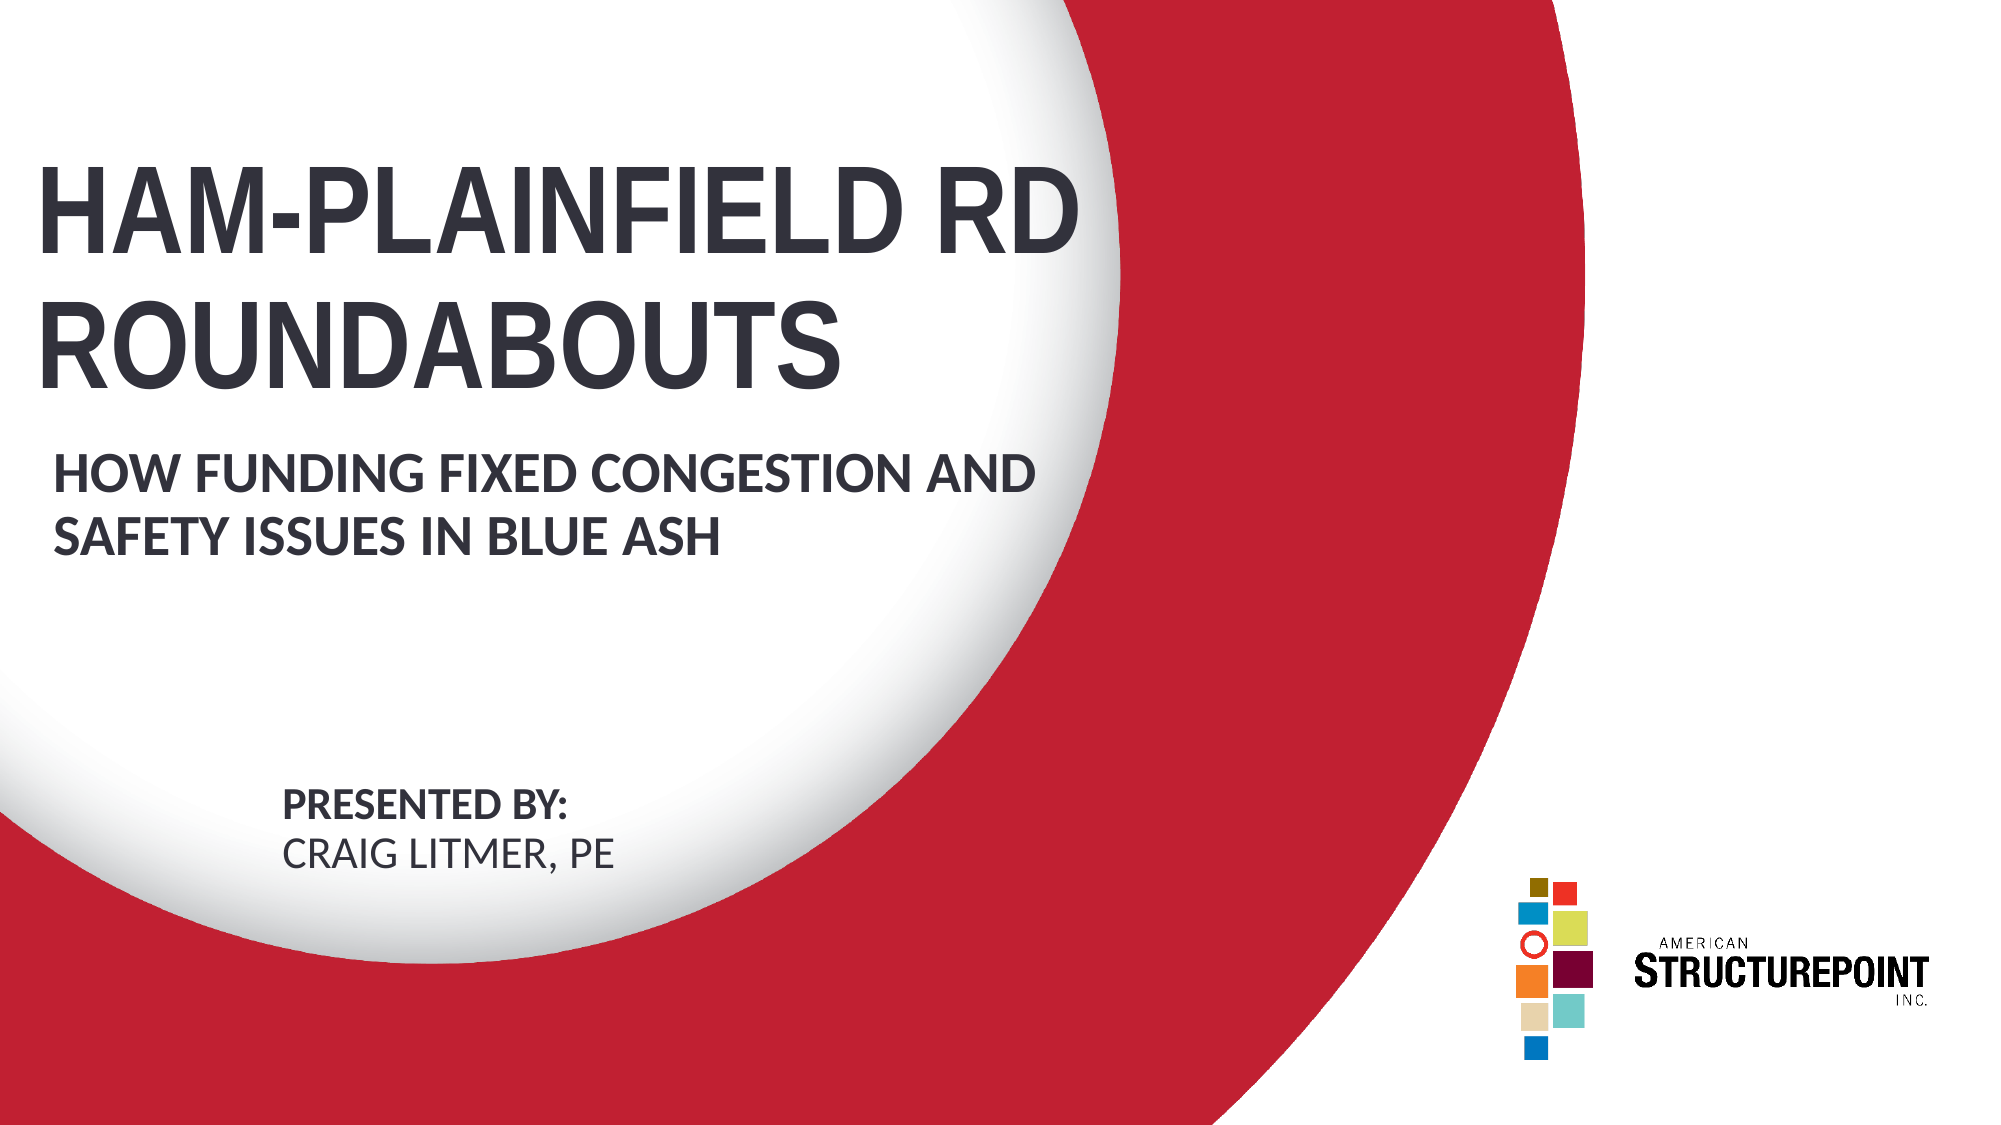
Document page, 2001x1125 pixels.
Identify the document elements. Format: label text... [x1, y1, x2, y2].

picture [0, 0, 2000, 1125]
title HAM-Plainfield rd roundabouts [21, 107, 1114, 455]
subtitle PRESENTED BY: CRAIG LITMER, PE [267, 772, 1126, 964]
text_box How Funding Fixed Congestion and Safety Issues in Blue Ash [38, 331, 1097, 679]
